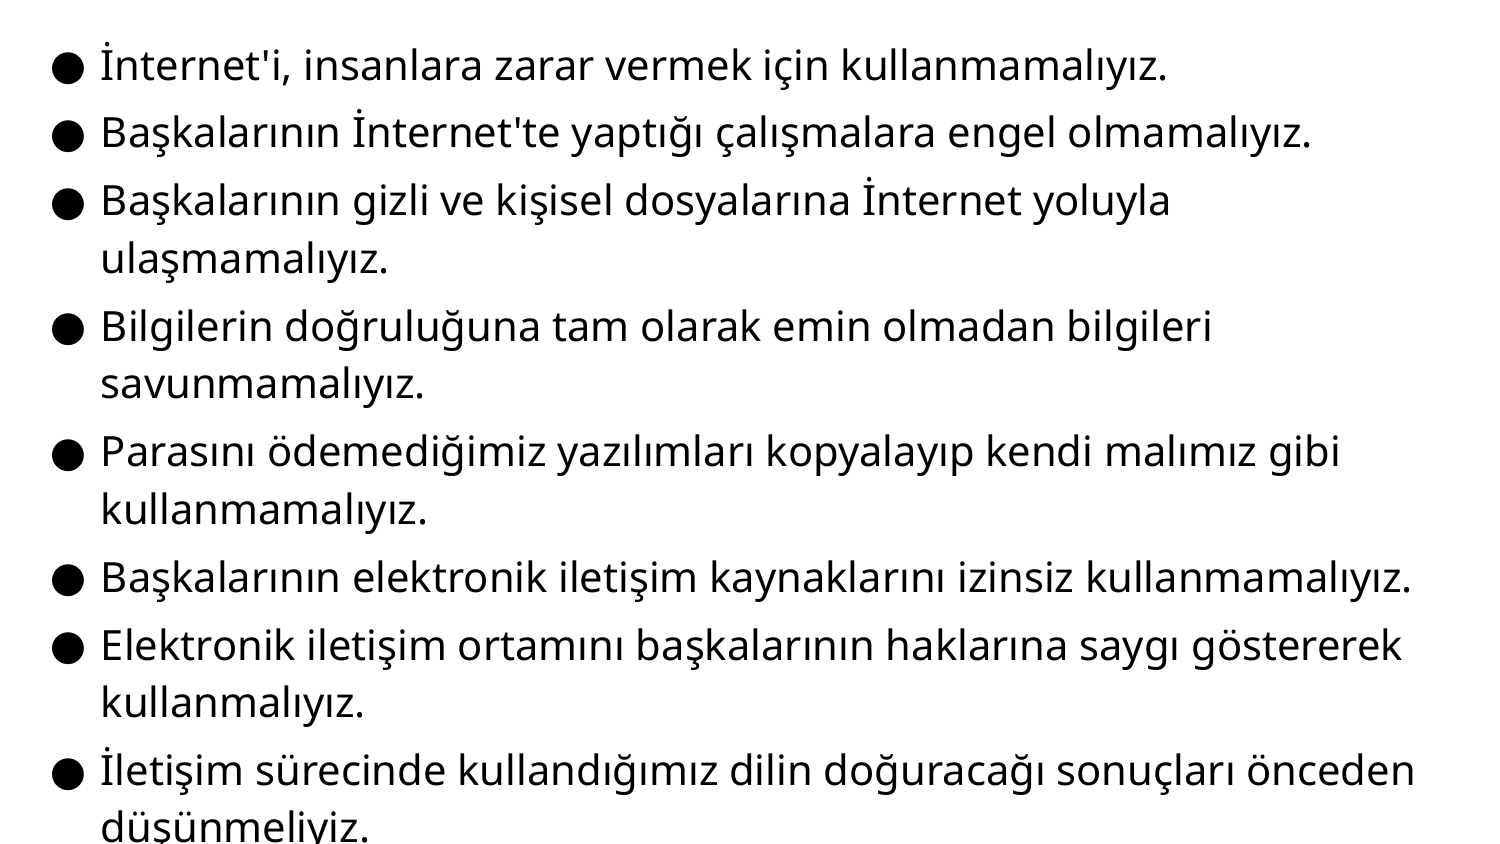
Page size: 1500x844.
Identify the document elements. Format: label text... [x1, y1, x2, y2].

list İnternet'i, insanlara zarar vermek için kullanmamalıyız. Başkalarının İnternet'te yaptığı çalışmalara engel olmamalıyız. Başkalarının gizli ve kişisel dosyalarına İnternet yoluyla ulaşmamalıyız. Bilgilerin doğruluğuna tam olarak emin olmadan bilgileri savunmamalıyız. Parasını ödemediğimiz yazılımları kopyalayıp kendi malımız gibi kullanmamalıyız. Başkalarının elektronik iletişim kaynaklarını izinsiz kullanmamalıyız. Elektronik iletişim ortamını başkalarının haklarına saygı göstererek kullanmalıyız. İletişim sürecinde kullandığımız dilin doğuracağı sonuçları önceden düşünmeliyiz. [29, 23, 1483, 830]
